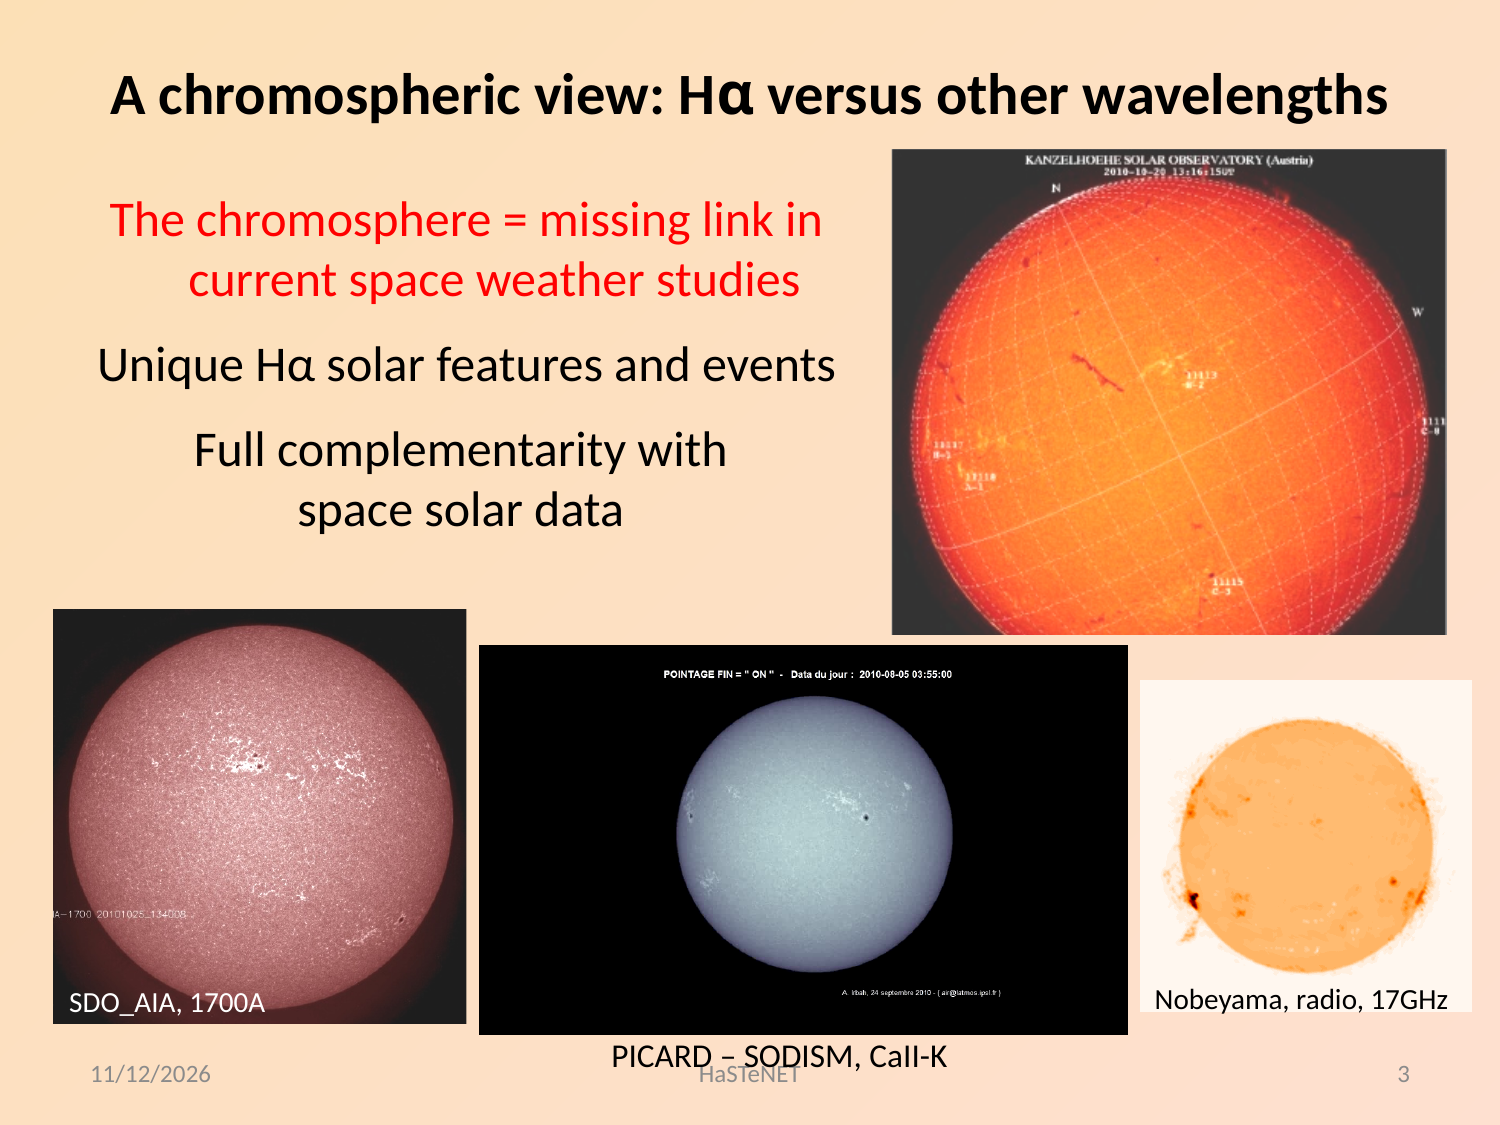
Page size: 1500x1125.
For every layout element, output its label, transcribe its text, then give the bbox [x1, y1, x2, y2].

text_box Nobeyama, radio, 17GHz [1139, 1019, 1471, 1023]
picture [891, 148, 1448, 635]
title A chromospheric view: Hα versus other wavelengths [74, 44, 1426, 138]
list The chromosphere = missing link in current space weather studies Unique Hα solar features and events Full complementarity with space solar data [64, 178, 869, 563]
footer HaSTeNET [512, 1045, 988, 1103]
slide_number 3 [1074, 1042, 1425, 1103]
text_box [478, 644, 1129, 1036]
text_box PICARD – SODISM, CaII-K [596, 1045, 1014, 1082]
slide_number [75, 1042, 425, 1103]
picture [1140, 680, 1472, 1012]
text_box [52, 609, 467, 1027]
